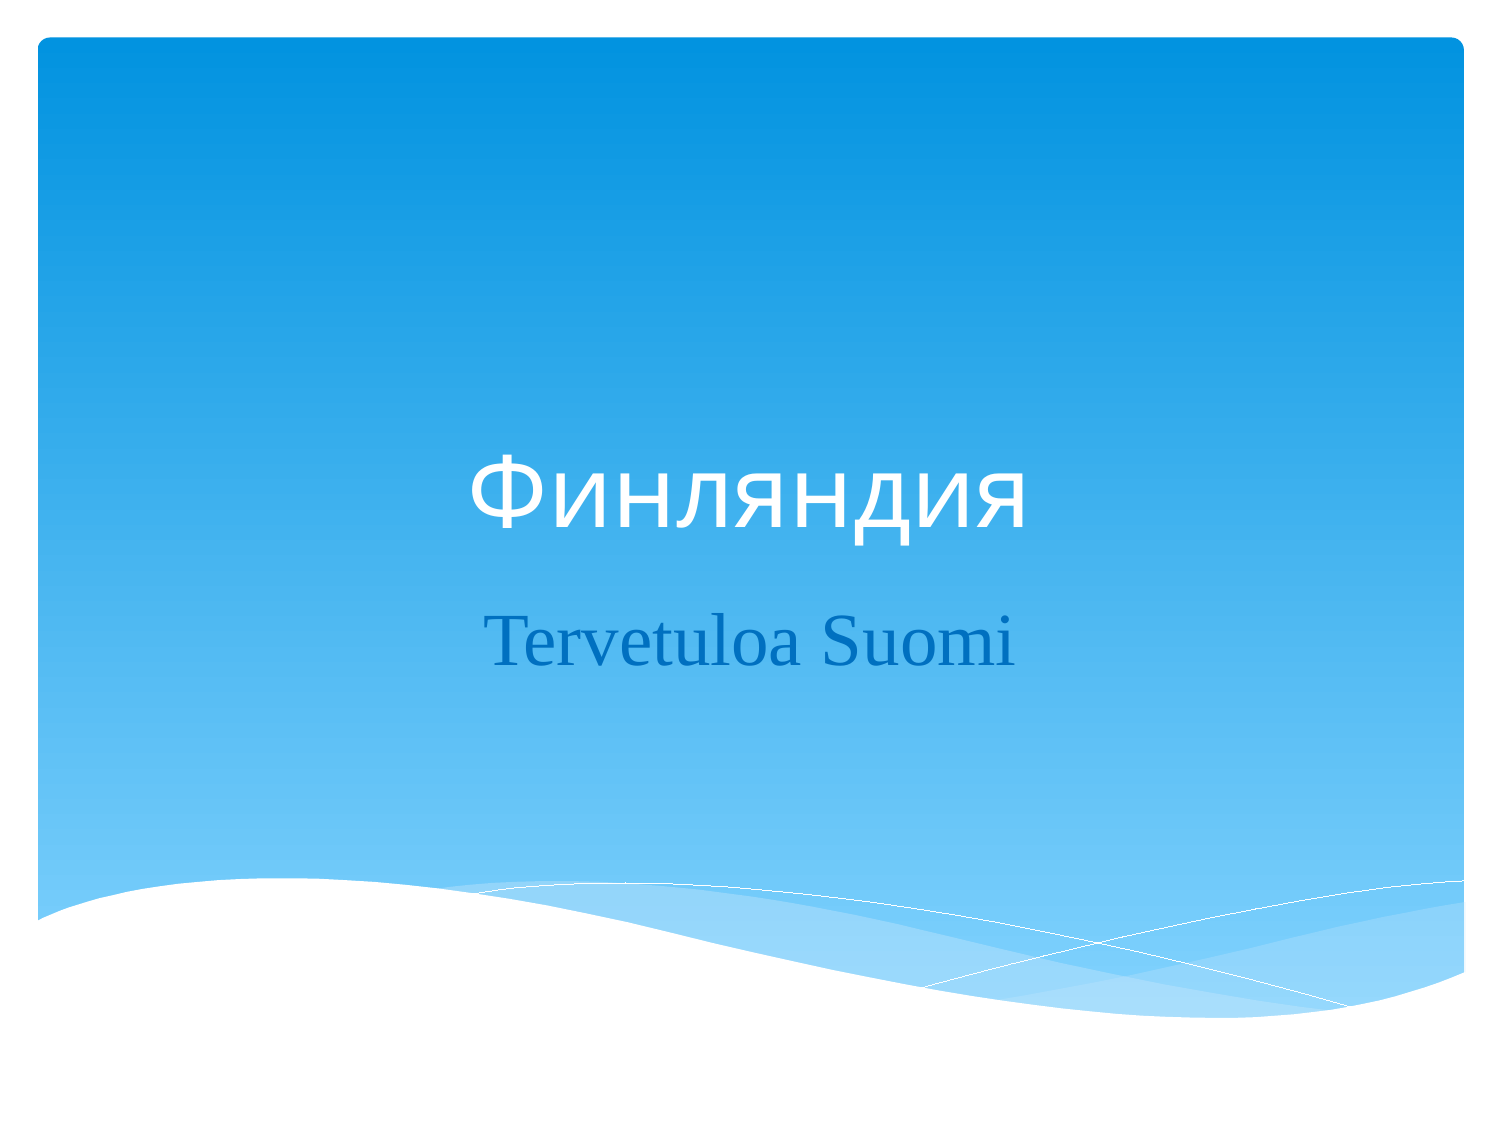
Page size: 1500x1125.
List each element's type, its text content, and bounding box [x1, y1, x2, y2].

subtitle Tervetuloa Suomi [225, 583, 1275, 825]
title Финляндия [112, 262, 1388, 555]
